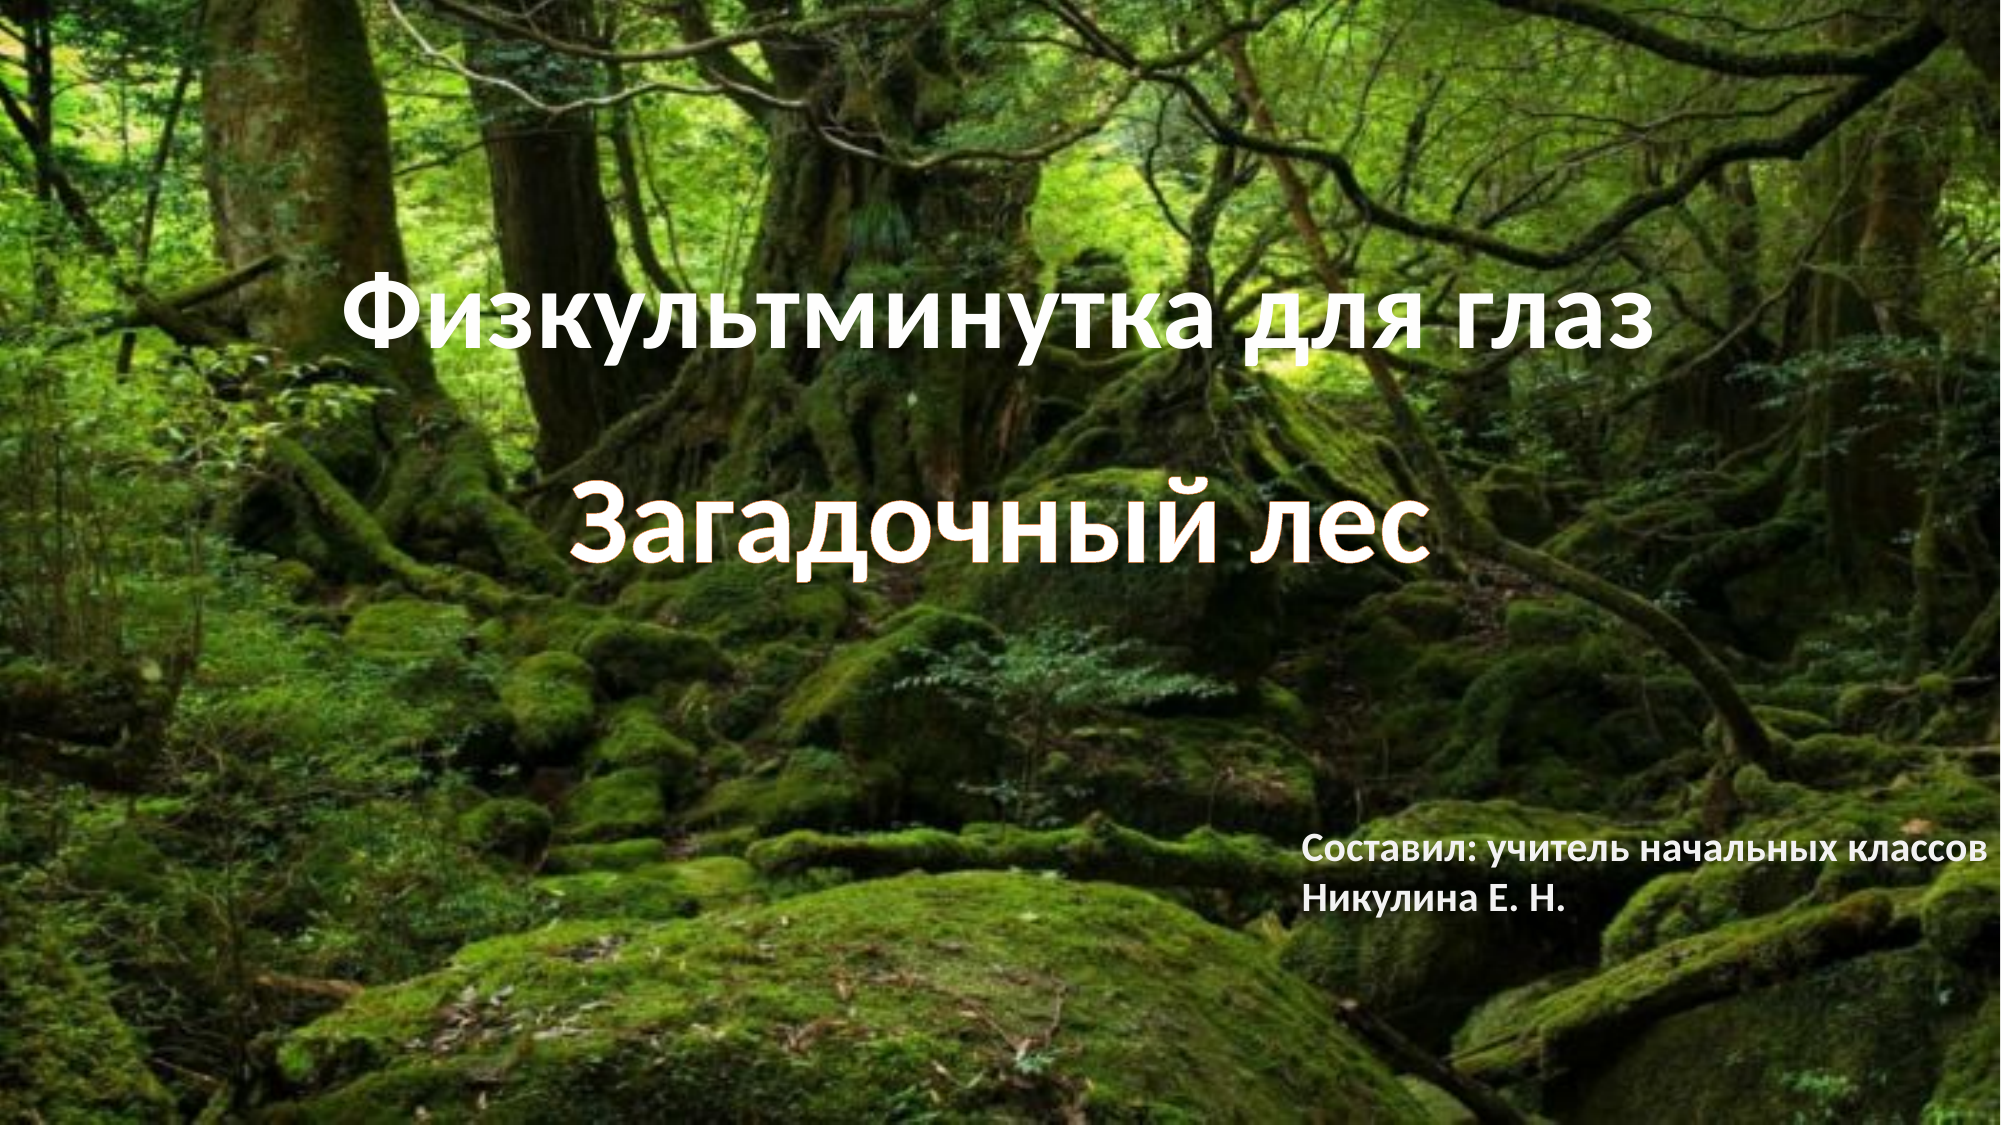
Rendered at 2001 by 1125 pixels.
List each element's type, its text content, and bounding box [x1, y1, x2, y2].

text_box Составил: учитель начальных классов Никулина Е. Н. [1286, 812, 2000, 928]
text_box Загадочный лес [500, 429, 1500, 595]
picture [0, 0, 2001, 1125]
text_box Физкультминутка для глаз [326, 228, 1674, 379]
